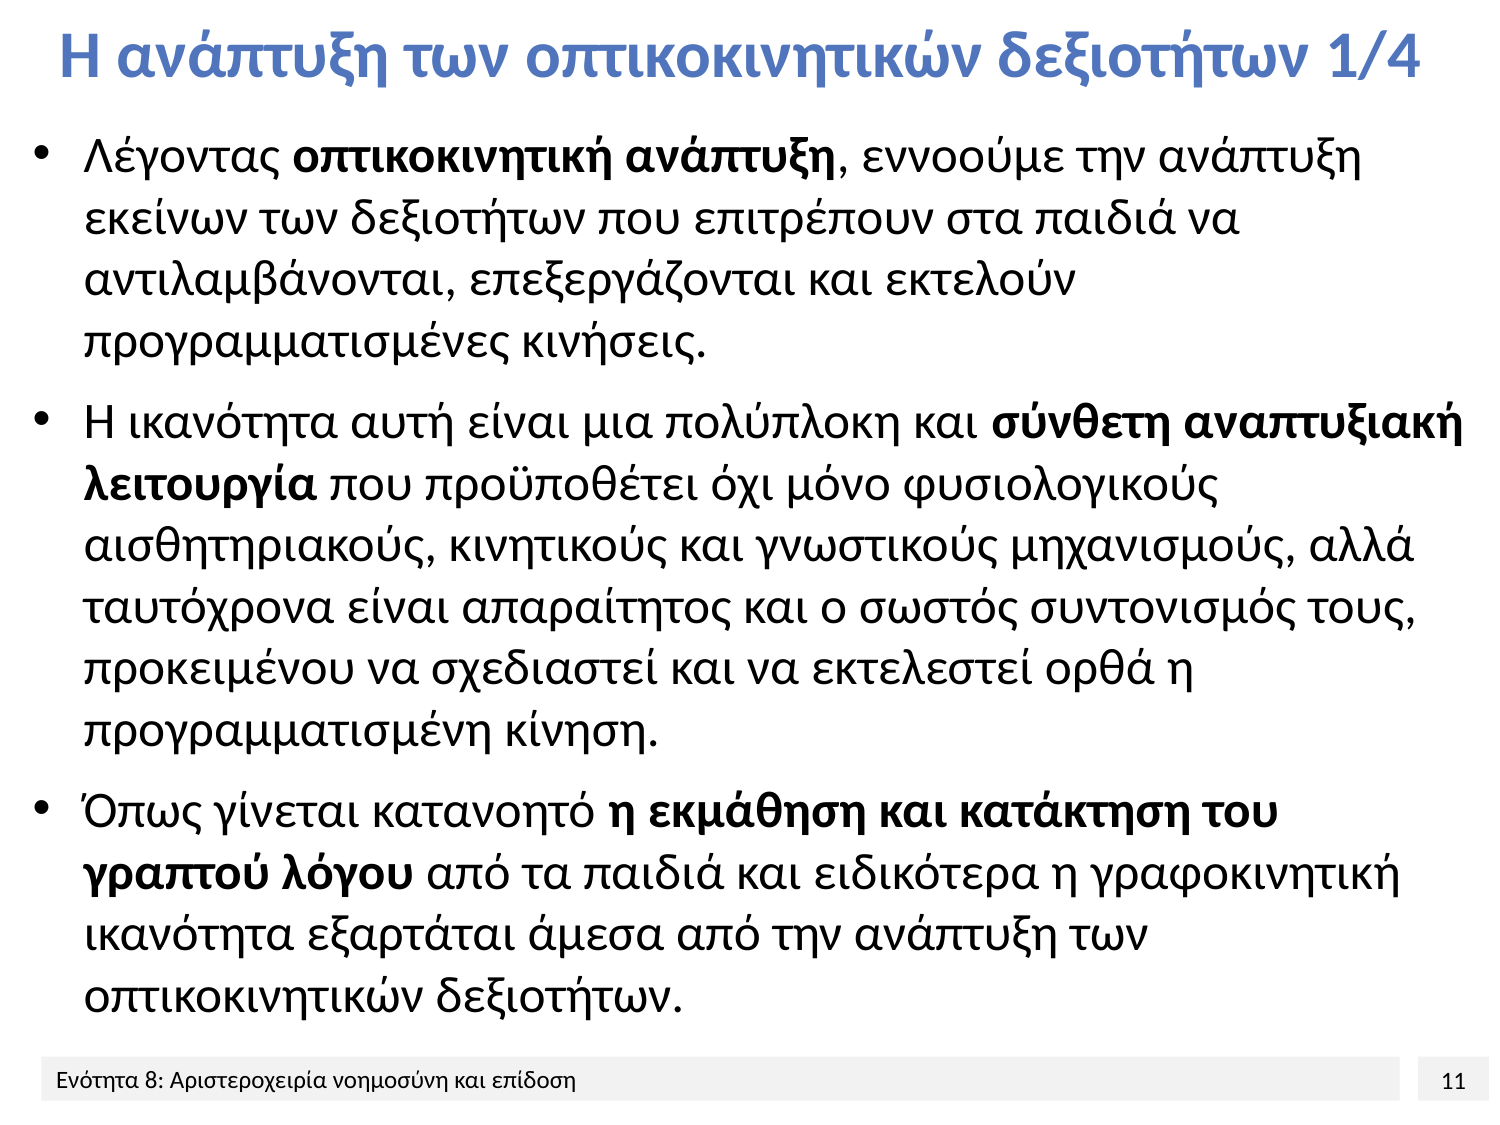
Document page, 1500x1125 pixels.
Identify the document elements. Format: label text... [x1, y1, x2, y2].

list Λέγοντας οπτικοκινητική ανάπτυξη, εννοούμε την ανάπτυξη εκείνων των δεξιοτήτων που επιτρέπουν στα παιδιά να αντιλαμβάνονται, επεξεργάζονται και εκτελούν προγραμματισμένες κινήσεις. Η ικανότητα αυτή είναι μια πολύπλοκη και σύνθετη αναπτυξιακή λειτουργία που προϋποθέτει όχι μόνο φυσιολογικούς αισθητηριακούς, κινητικούς και γνωστικούς μηχανισμούς, αλλά ταυτόχρονα είναι απαραίτητος και ο σωστός συντονισμός τους, προκειμένου να σχεδιαστεί και να εκτελεστεί ορθά η προγραμματισμένη κίνηση. Όπως γίνεται κατανοητό η εκμάθηση και κατάκτηση του γραπτού λόγου από τα παιδιά και ειδικότερα η γραφοκινητική ικανότητα εξαρτάται άμεσα από την ανάπτυξη των οπτικοκινητικών δεξιοτήτων. [17, 113, 1483, 1035]
title Η ανάπτυξη των οπτικοκινητικών δεξιοτήτων 1/4 [0, 0, 1483, 102]
